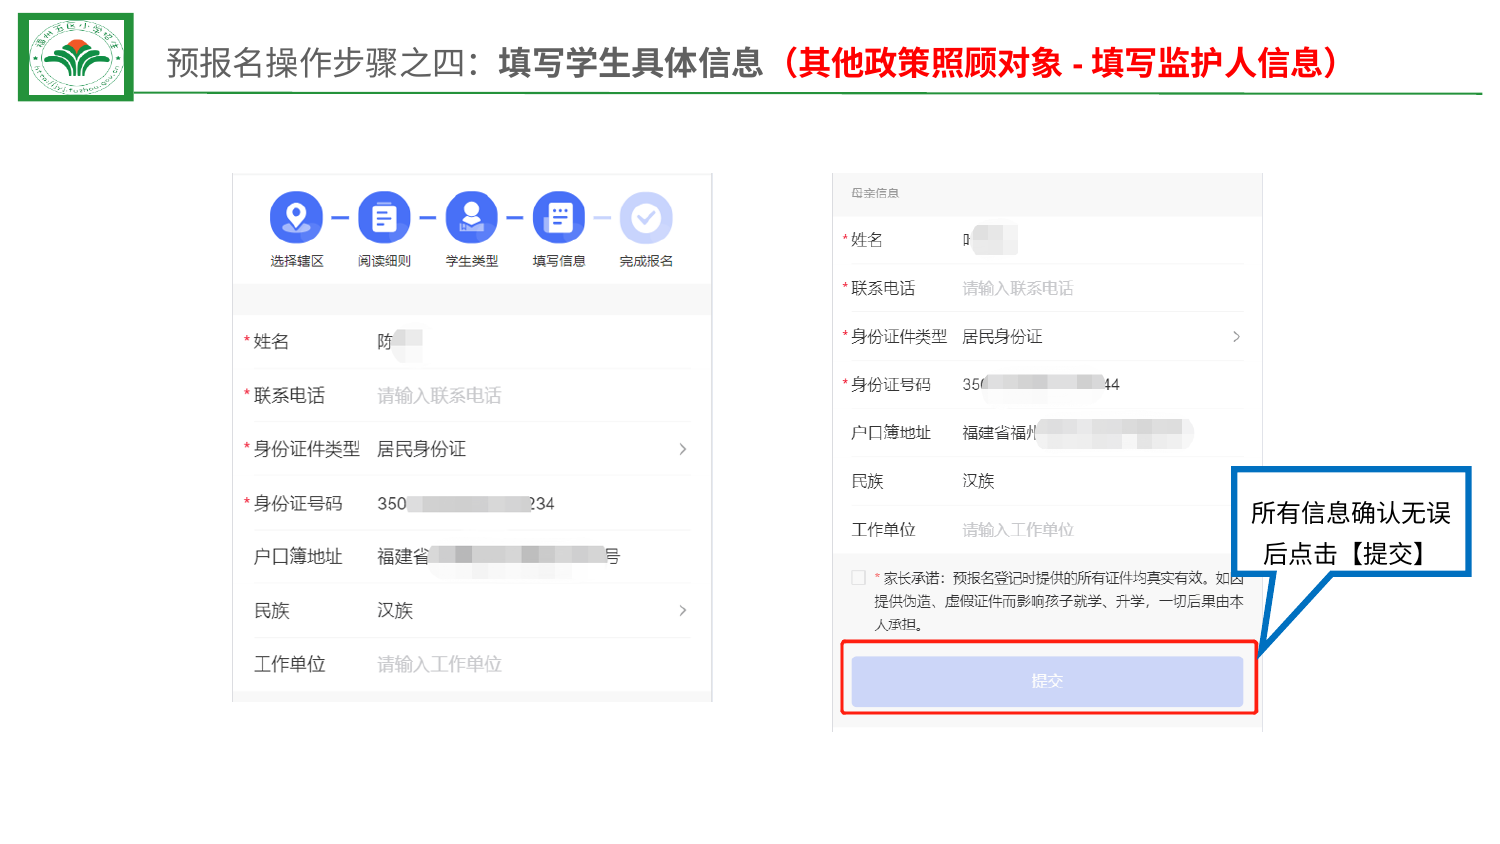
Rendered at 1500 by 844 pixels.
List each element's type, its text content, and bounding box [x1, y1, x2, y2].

picture [29, 20, 124, 95]
text_box 预报名操作步骤之四：填写学生具体信息（其他政策照顾对象-填写监护人信息） [151, 32, 1427, 90]
picture [230, 173, 713, 708]
picture [832, 173, 1263, 732]
text_box 所有信息确认无误后点击【提交】 [1263, 469, 1469, 649]
